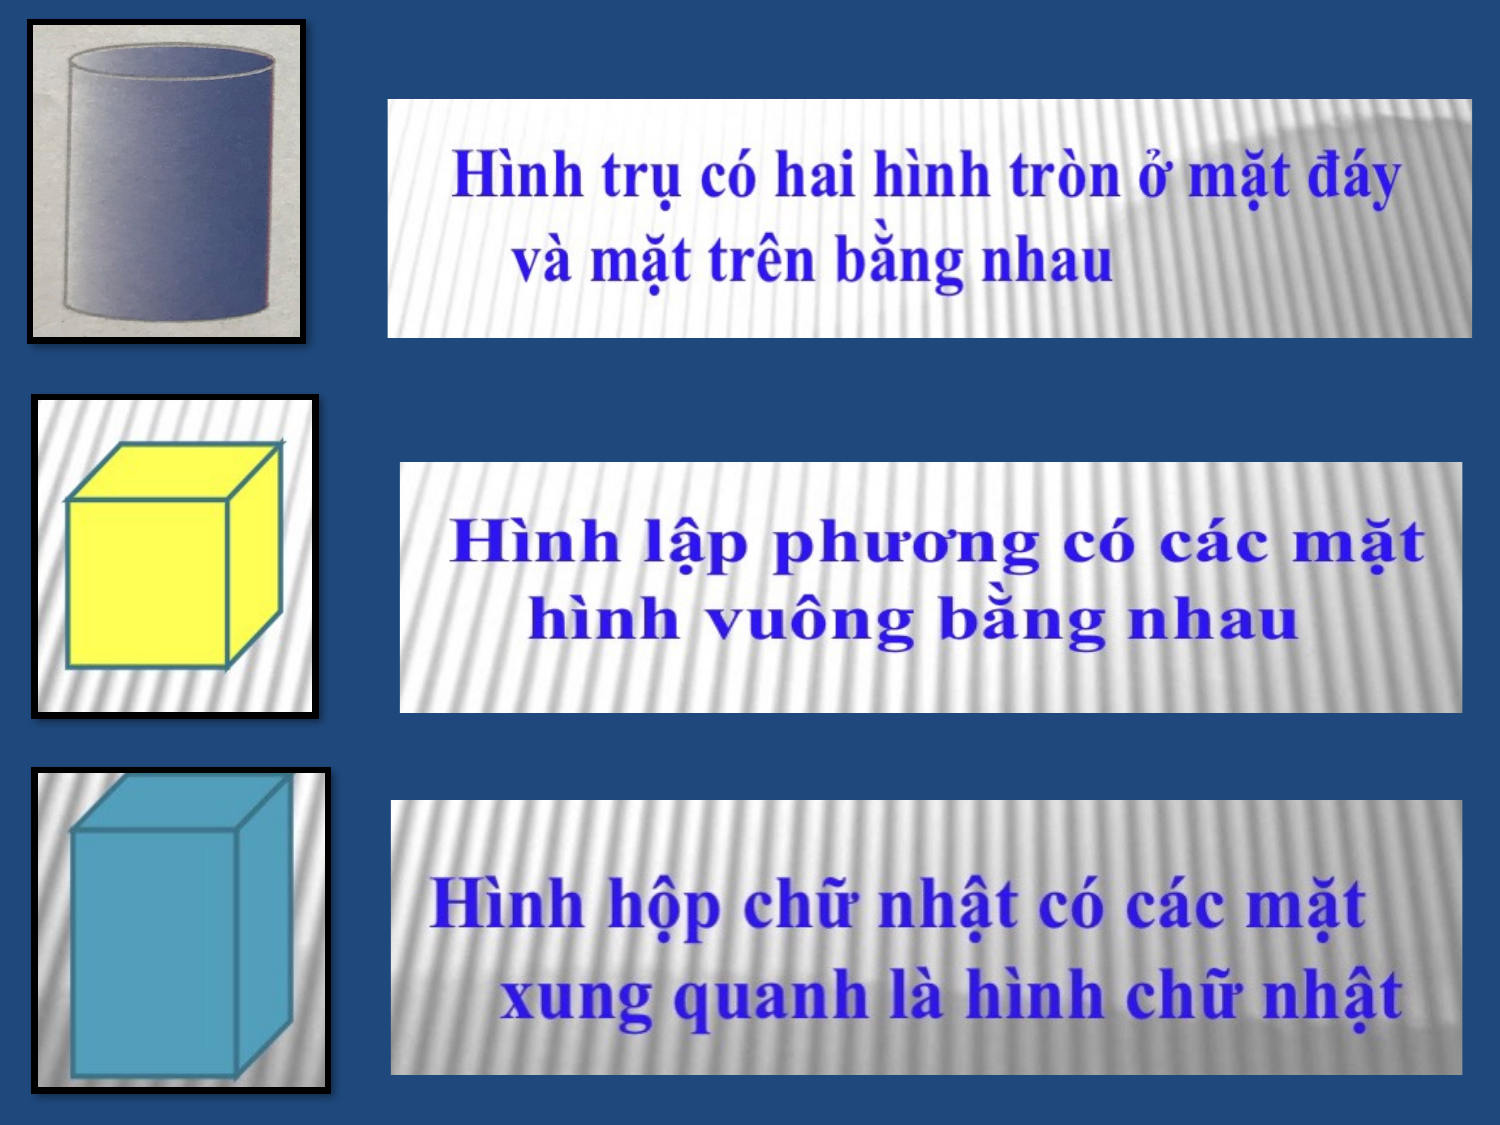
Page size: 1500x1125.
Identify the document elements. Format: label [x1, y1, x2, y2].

picture [37, 773, 326, 1088]
picture [390, 799, 1463, 1076]
picture [37, 399, 313, 713]
picture [399, 462, 1463, 713]
picture [33, 24, 301, 338]
picture [387, 99, 1473, 338]
